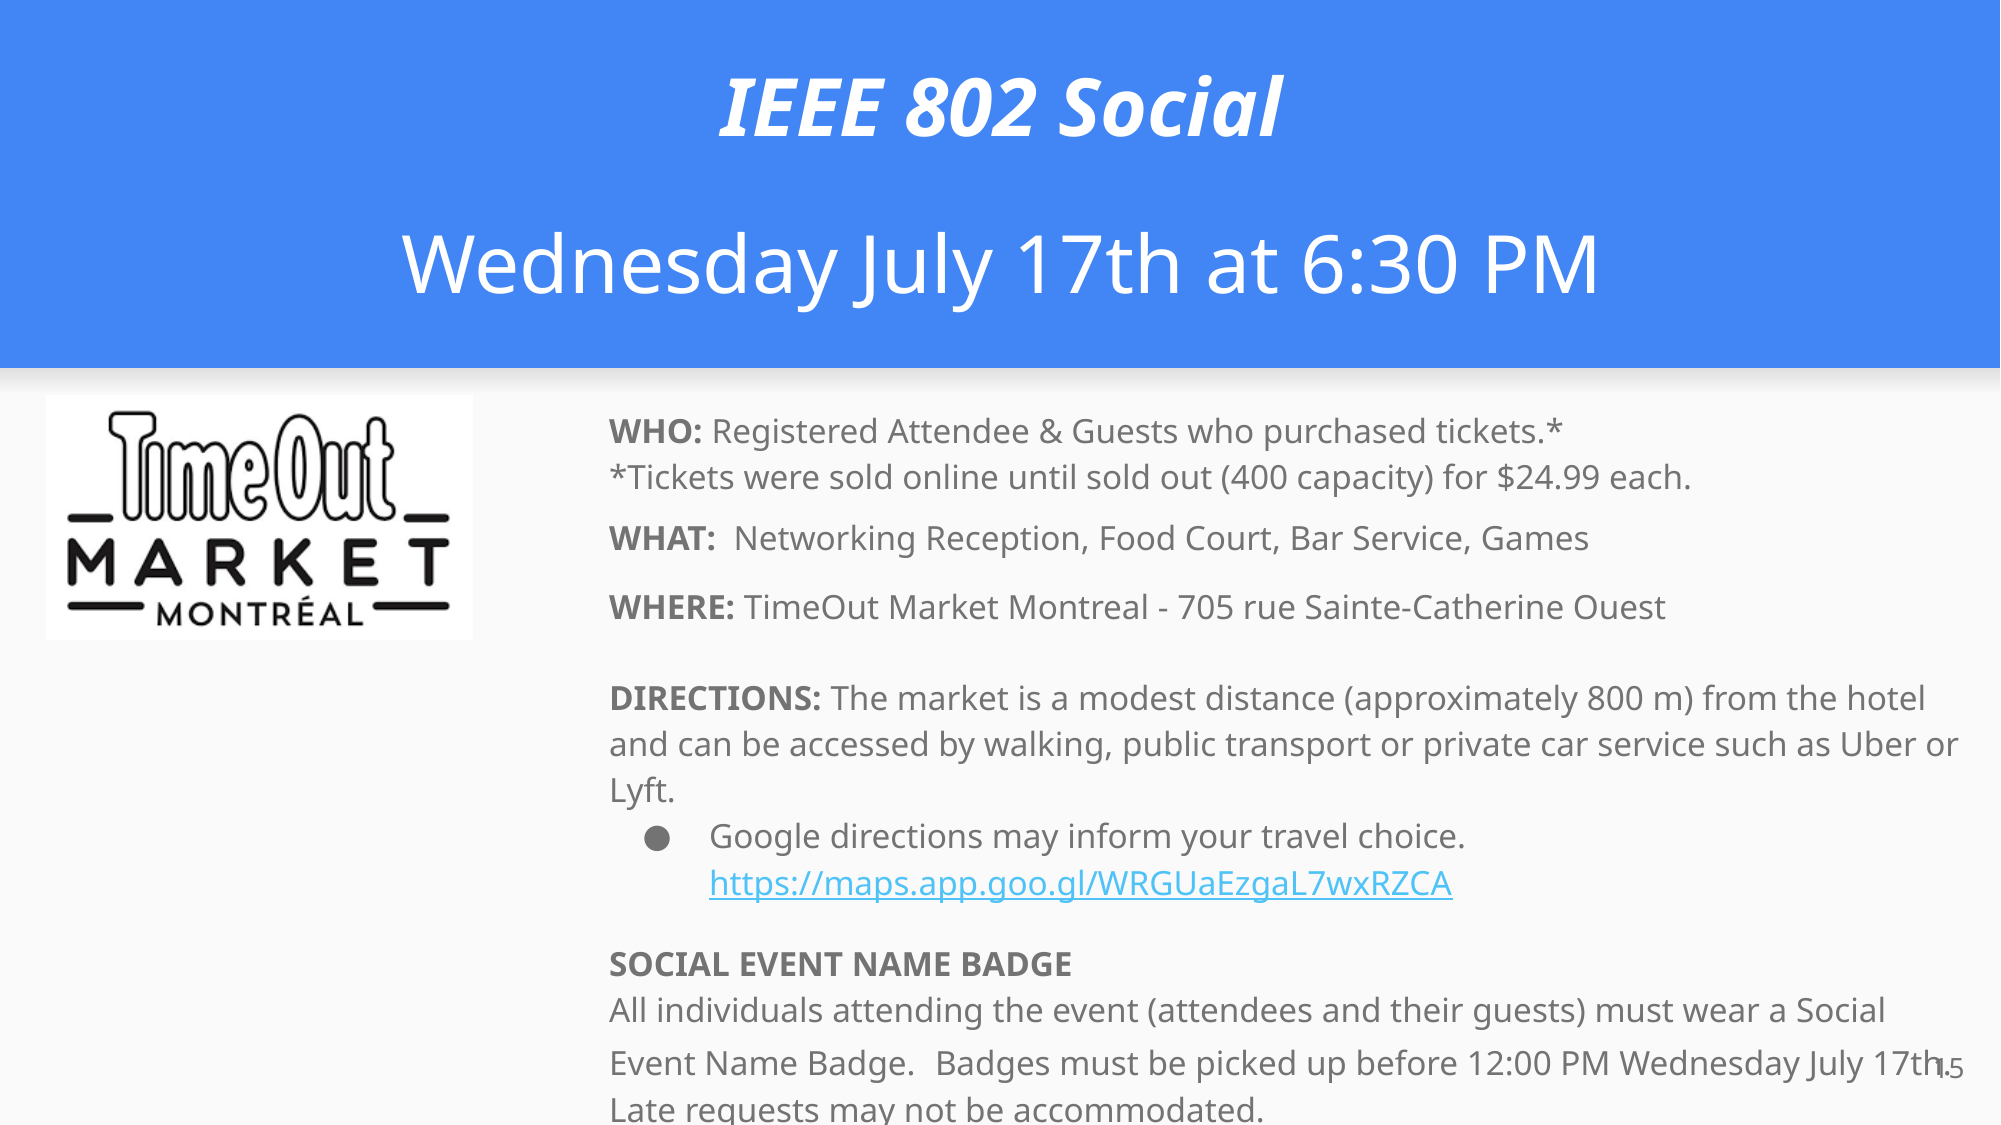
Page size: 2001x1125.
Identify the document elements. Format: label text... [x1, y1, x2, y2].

slide_number 15 [1864, 1027, 1985, 1114]
title IEEE 802 Social Wednesday July 17th at 6:30 PM [103, 19, 1902, 330]
picture [46, 395, 479, 640]
list WHO: Registered Attendee & Guests who purchased tickets.* *Tickets were sold online until sold out (400 capacity) for $24.99 each. WHAT: Networking Reception, Food Court, Bar Service, Games WHERE: TimeOut Market Montreal - 705 rue Sainte-Catherine Ouest DIRECTIONS: The market is a modest distance (approximately 800 m) from the hotel and can be accessed by walking, public transport or private car service such as Uber or Lyft. Google directions may inform your travel choice. https://maps.app.goo.gl/WRGUaEzgaL7wxRZCA SOCIAL EVENT NAME BADGE All individuals attending the event (attendees and their guests) must wear a Social Event Name Badge. Badges must be picked up before 12:00 PM Wednesday July 17th. Late requests may not be accommodated. [589, 383, 1985, 1114]
